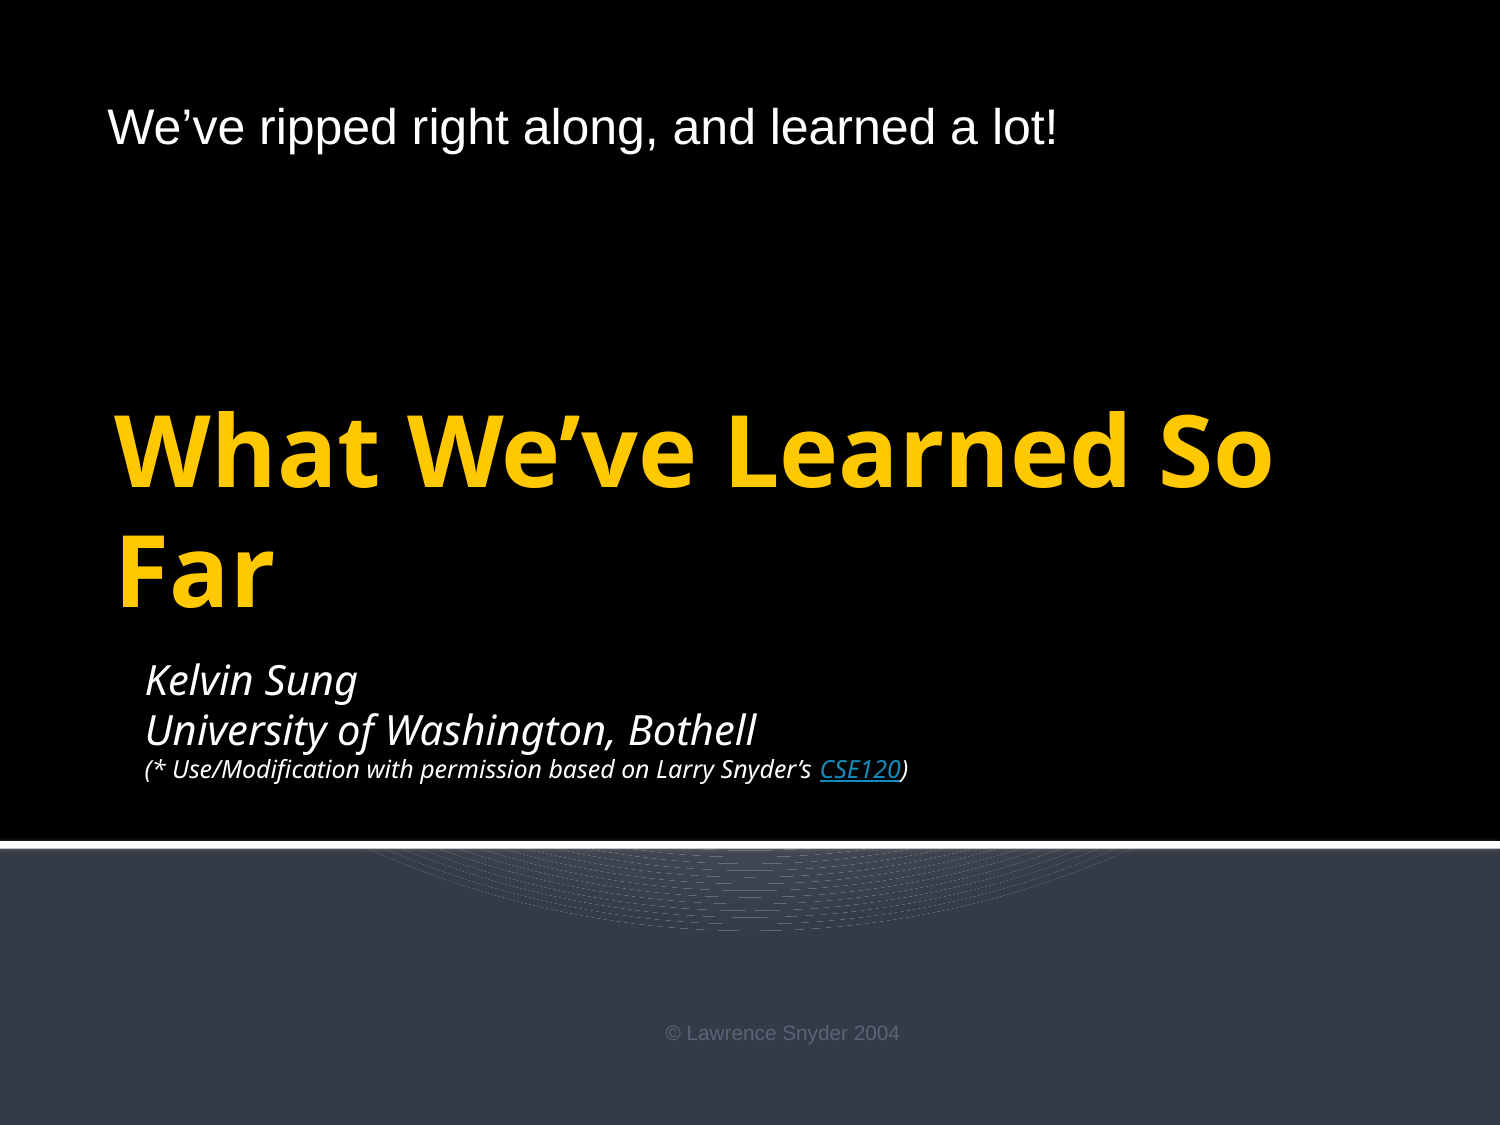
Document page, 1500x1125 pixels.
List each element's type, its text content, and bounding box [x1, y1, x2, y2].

text_box Kelvin Sung University of Washington, Bothell (* Use/Modification with permission based on Larry Snyder’s CSE120) [125, 675, 1225, 788]
text_box We’ve ripped right along, and learned a lot! [92, 87, 1075, 163]
title What We’ve Learned So Far [99, 387, 1413, 575]
text_box © Lawrence Snyder 2004 [650, 1012, 915, 1053]
